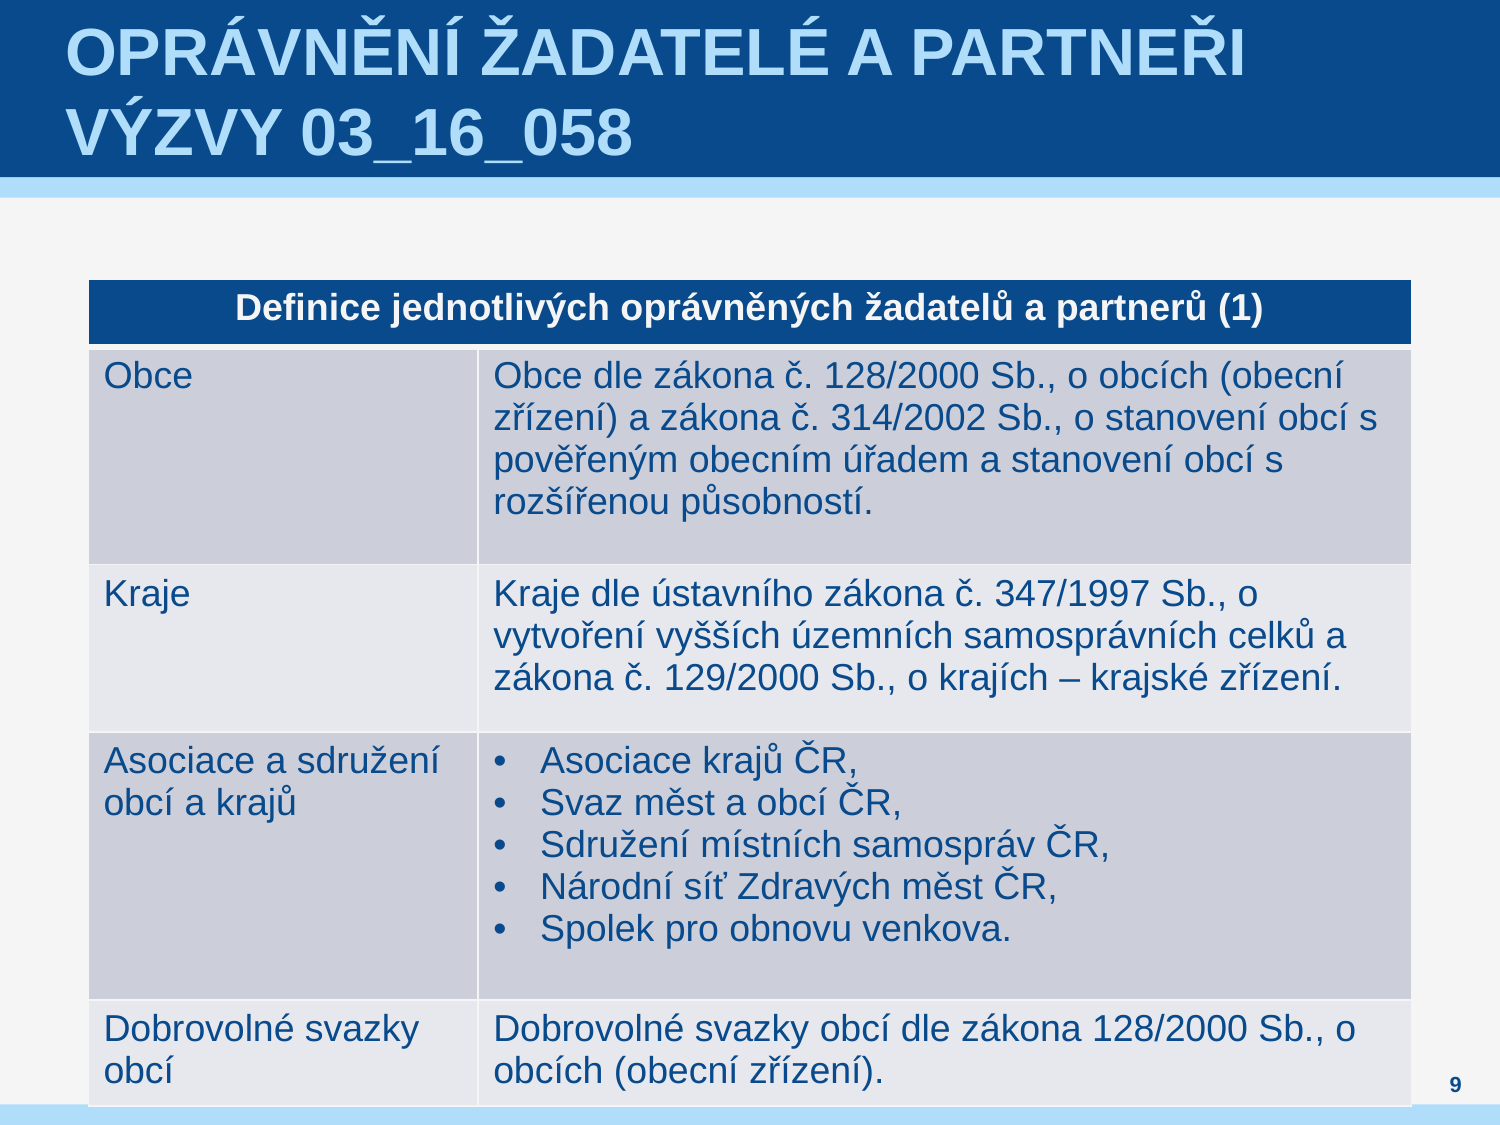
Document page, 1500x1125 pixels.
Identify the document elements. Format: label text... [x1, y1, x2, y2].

title Oprávnění žadatelé A PARTNEŘI VÝZVY 03_16_058 [59, 0, 1441, 178]
table_header Definice jednotlivých oprávněných žadatelů a partnerů (1) [89, 280, 1411, 344]
slide_number 9 [1417, 1068, 1495, 1099]
table_cell Dobrovolné svazky obcí dle zákona 128/2000 Sb., o obcích (obecní zřízení). [479, 1001, 1411, 1105]
table_cell Asociace krajů ČR, Svaz měst a obcí ČR, Sdružení místních samospráv ČR, Národní síť Zdravých měst ČR, Spolek pro obnovu venkova. [479, 733, 1411, 999]
table_cell Dobrovolné svazky obcí [89, 1001, 477, 1105]
table_cell Kraje dle ústavního zákona č. 347/1997 Sb., o vytvoření vyšších územních samosprávních celků a zákona č. 129/2000 Sb., o krajích – krajské zřízení. [479, 565, 1411, 731]
table_cell Obce dle zákona č. 128/2000 Sb., o obcích (obecní zřízení) a zákona č. 314/2002 Sb., o stanovení obcí s pověřeným obecním úřadem a stanovení obcí s rozšířenou působností. [479, 350, 1411, 564]
table_cell Asociace a sdružení obcí a krajů [89, 733, 477, 999]
table_cell Obce [89, 350, 477, 564]
table_cell Kraje [89, 565, 477, 731]
